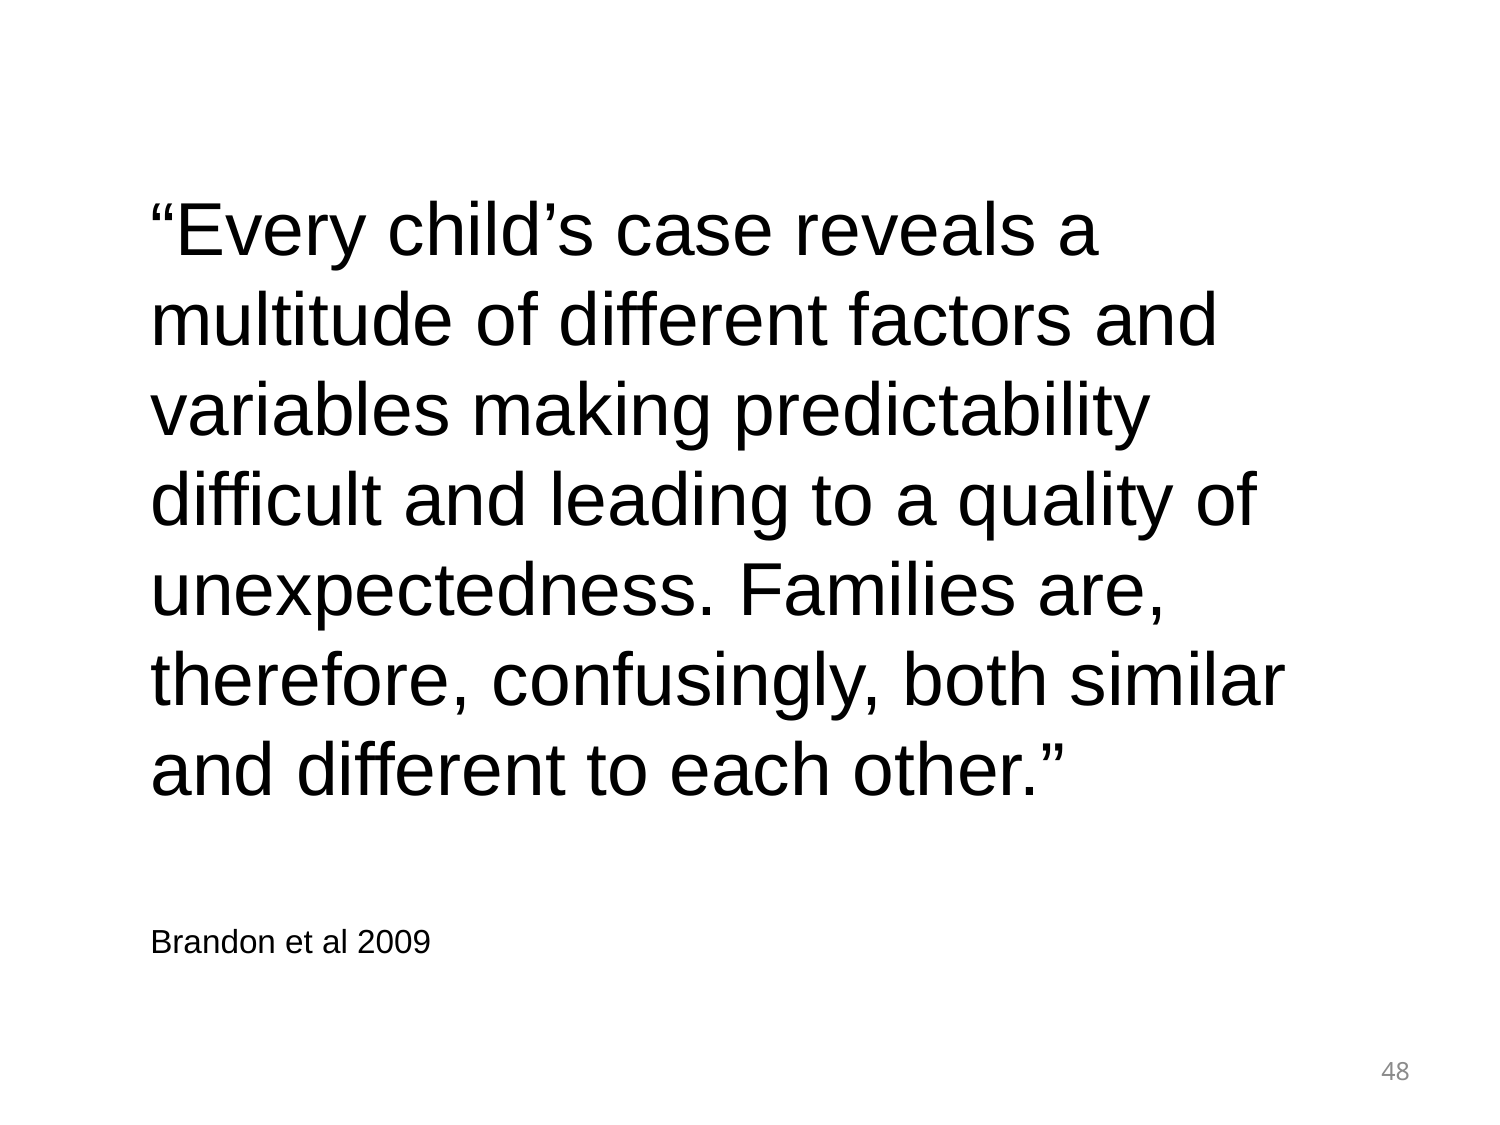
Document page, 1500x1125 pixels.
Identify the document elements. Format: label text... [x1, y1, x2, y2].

slide_number 48 [1074, 1042, 1425, 1103]
text_box “Every child’s case reveals a multitude of different factors and variables making predictability difficult and leading to a quality of unexpectedness. Families are, therefore, confusingly, both similar and different to each other.” Brandon et al 2009 [135, 172, 1369, 968]
